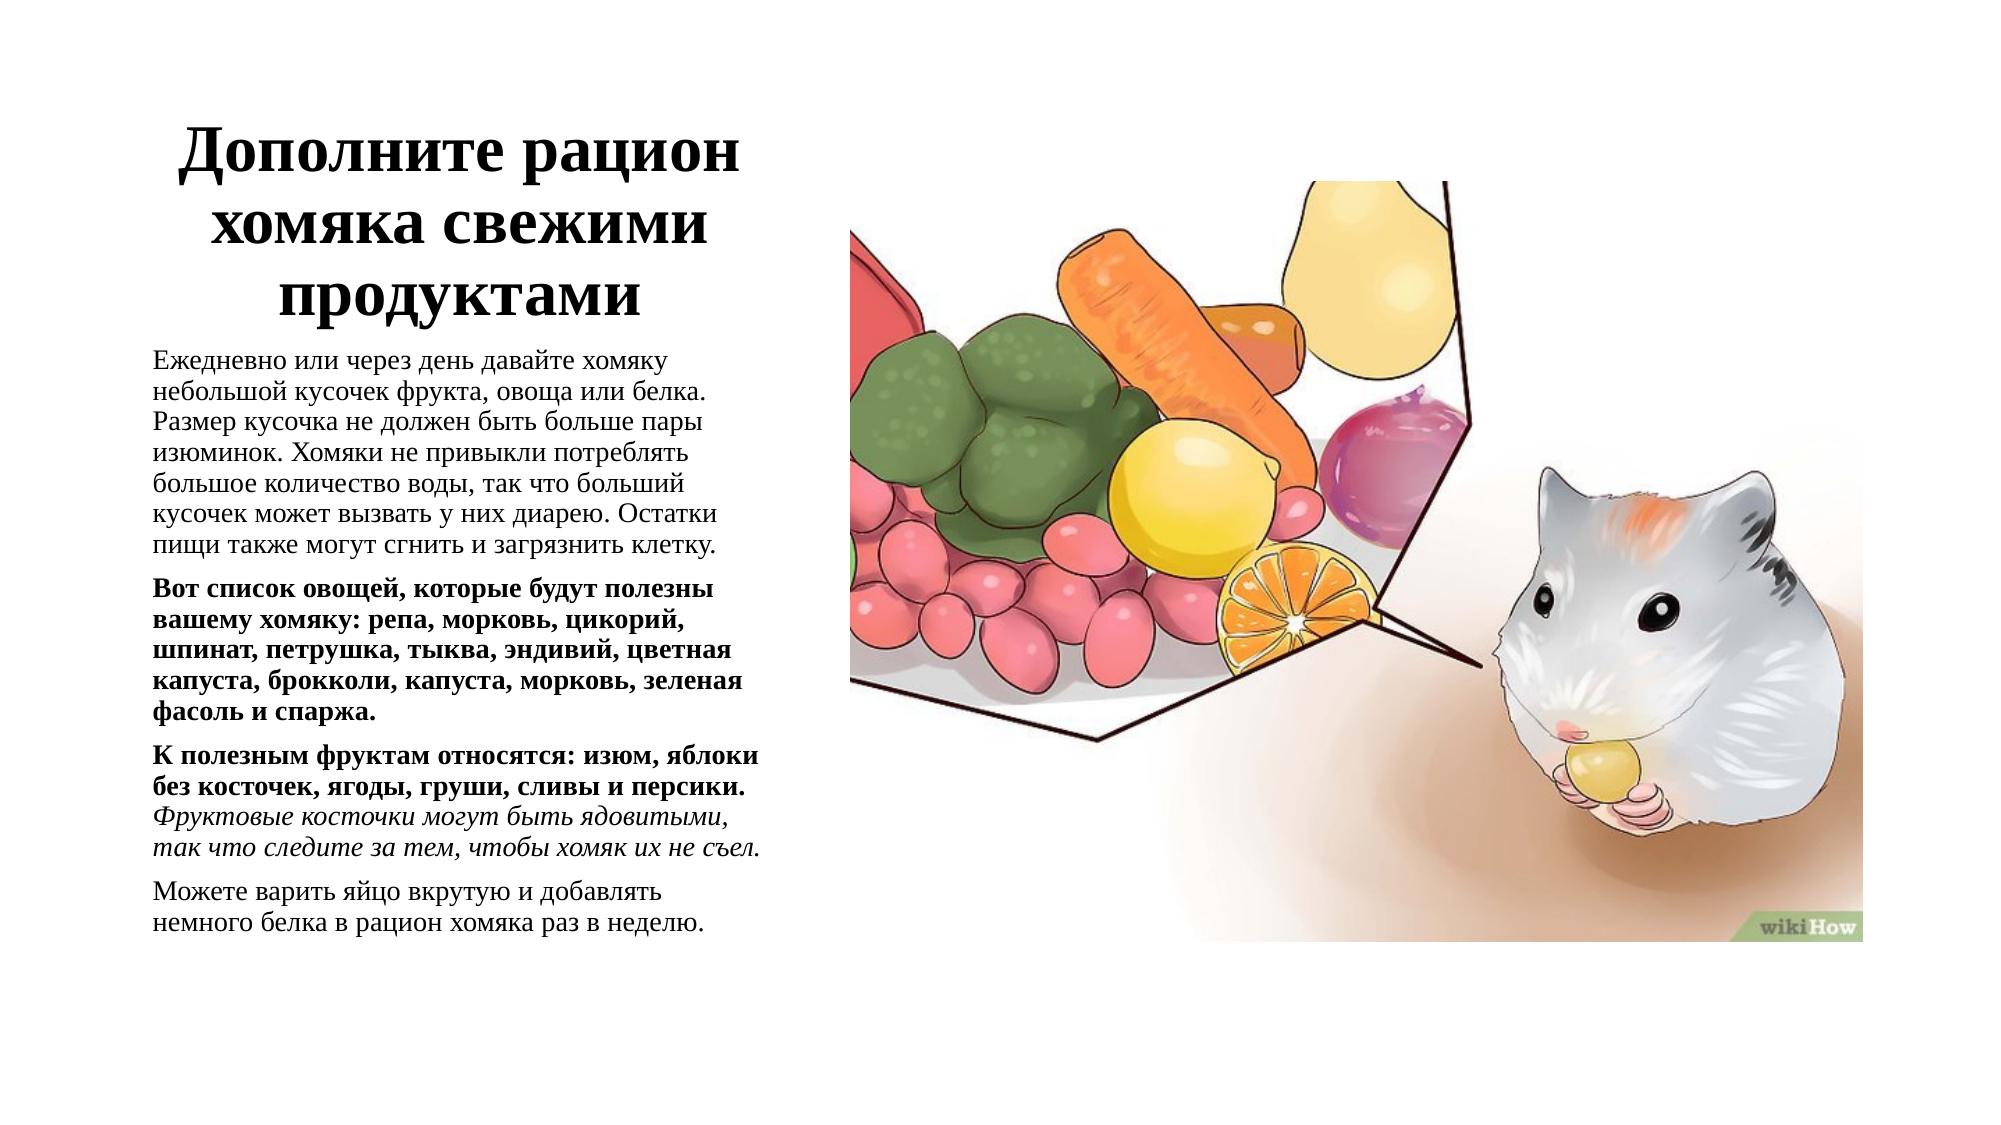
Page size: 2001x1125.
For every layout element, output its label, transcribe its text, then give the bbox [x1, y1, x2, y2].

list Ежедневно или через день давайте хомяку небольшой кусочек фрукта, овоща или белка. Размер кусочка не должен быть больше пары изюминок. Хомяки не привыкли потреблять большое количество воды, так что больший кусочек может вызвать у них диарею. Остатки пищи также могут сгнить и загрязнить клетку. Вот список овощей, которые будут полезны вашему хомяку: репа, морковь, цикорий, шпинат, петрушка, тыква, эндивий, цветная капуста, брокколи, капуста, морковь, зеленая фасоль и спаржа. К полезным фруктам относятся: изюм, яблоки без косточек, ягоды, груши, сливы и персики. Фруктовые косточки могут быть ядовитыми, так что следите за тем, чтобы хомяк их не съел. Можете варить яйцо вкрутую и добавлять немного белка в рацион хомяка раз в неделю. [137, 337, 783, 963]
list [850, 181, 1863, 942]
title Дополните рацион хомяка свежими продуктами [137, 75, 783, 337]
